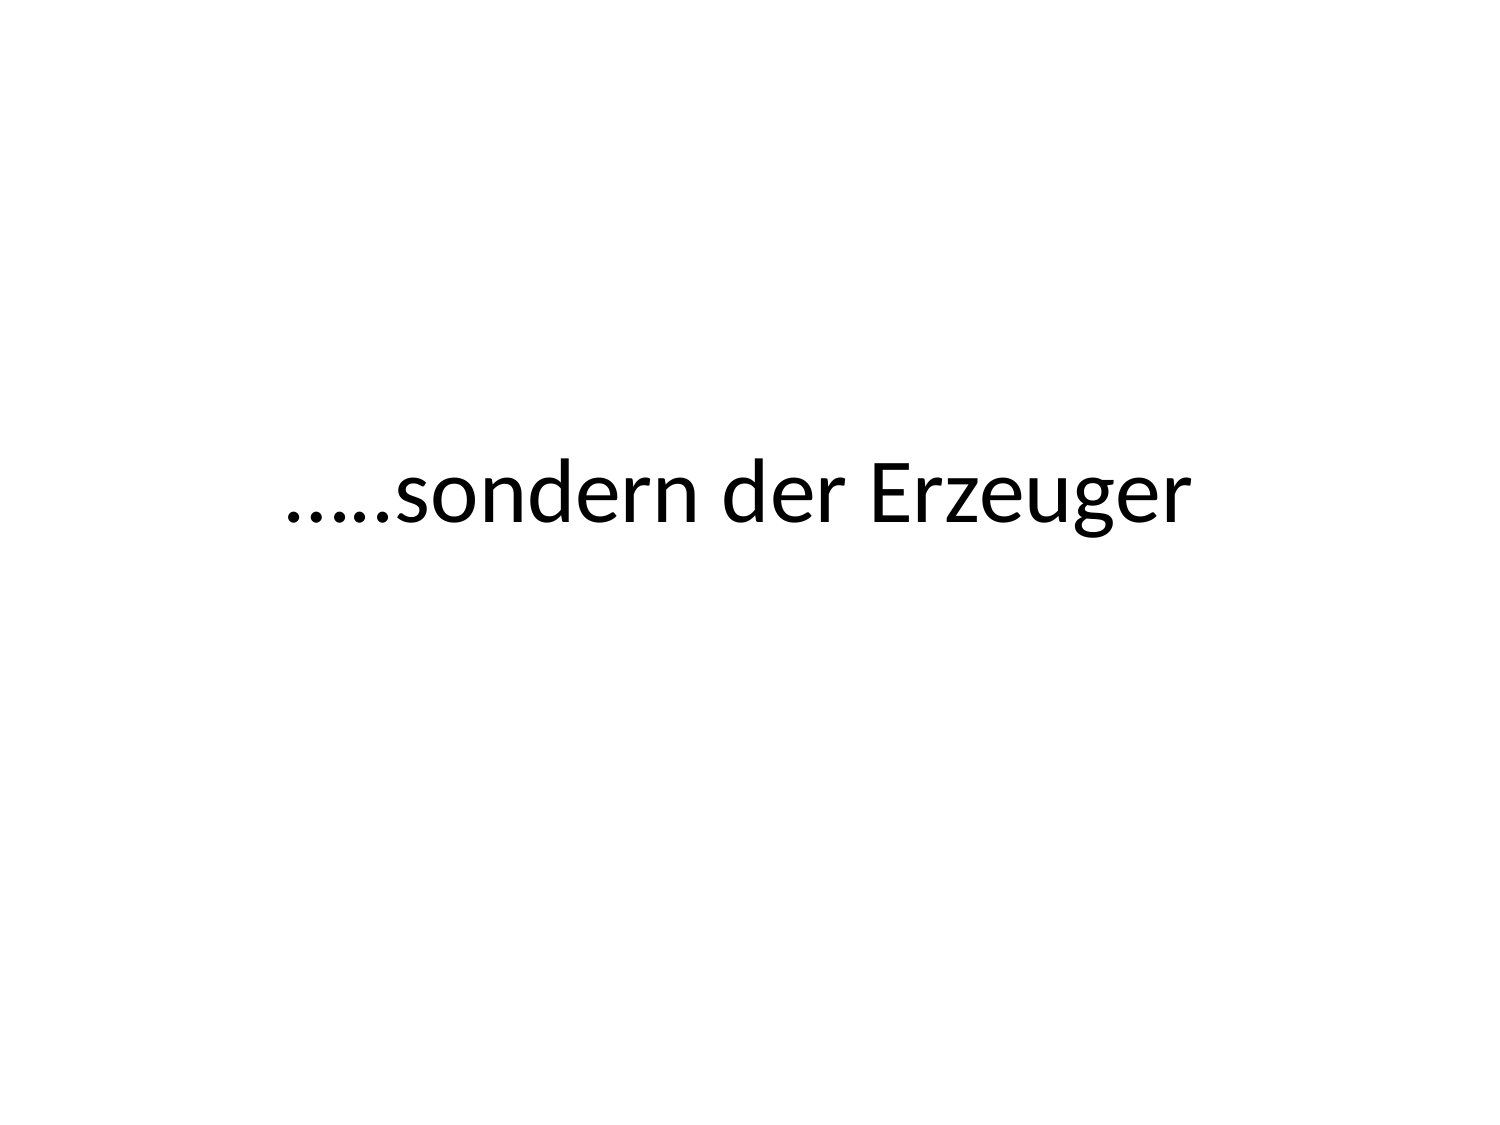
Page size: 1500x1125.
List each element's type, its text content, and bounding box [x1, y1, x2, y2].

title …..sondern der Erzeuger [64, 78, 1415, 894]
